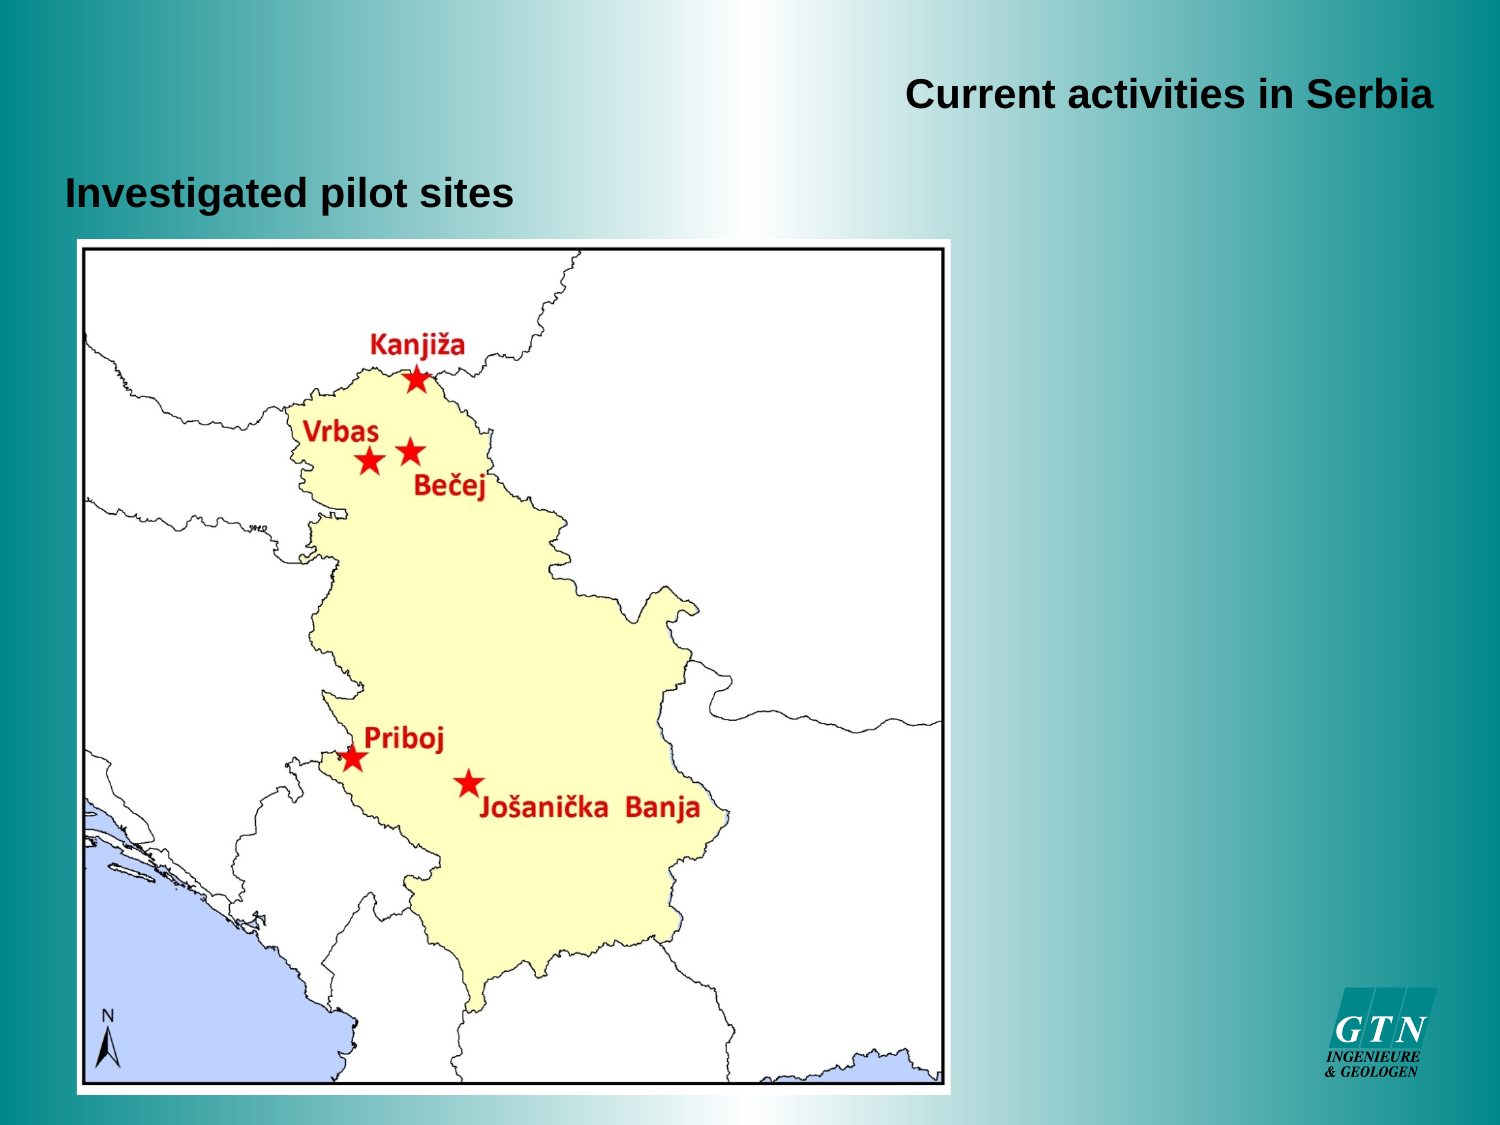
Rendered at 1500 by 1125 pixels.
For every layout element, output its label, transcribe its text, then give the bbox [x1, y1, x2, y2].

text_box Current activities in Serbia [702, 59, 1449, 125]
text_box Investigated pilot sites [50, 158, 1397, 224]
text_box [0, 0, 1500, 1125]
picture [76, 238, 951, 1095]
